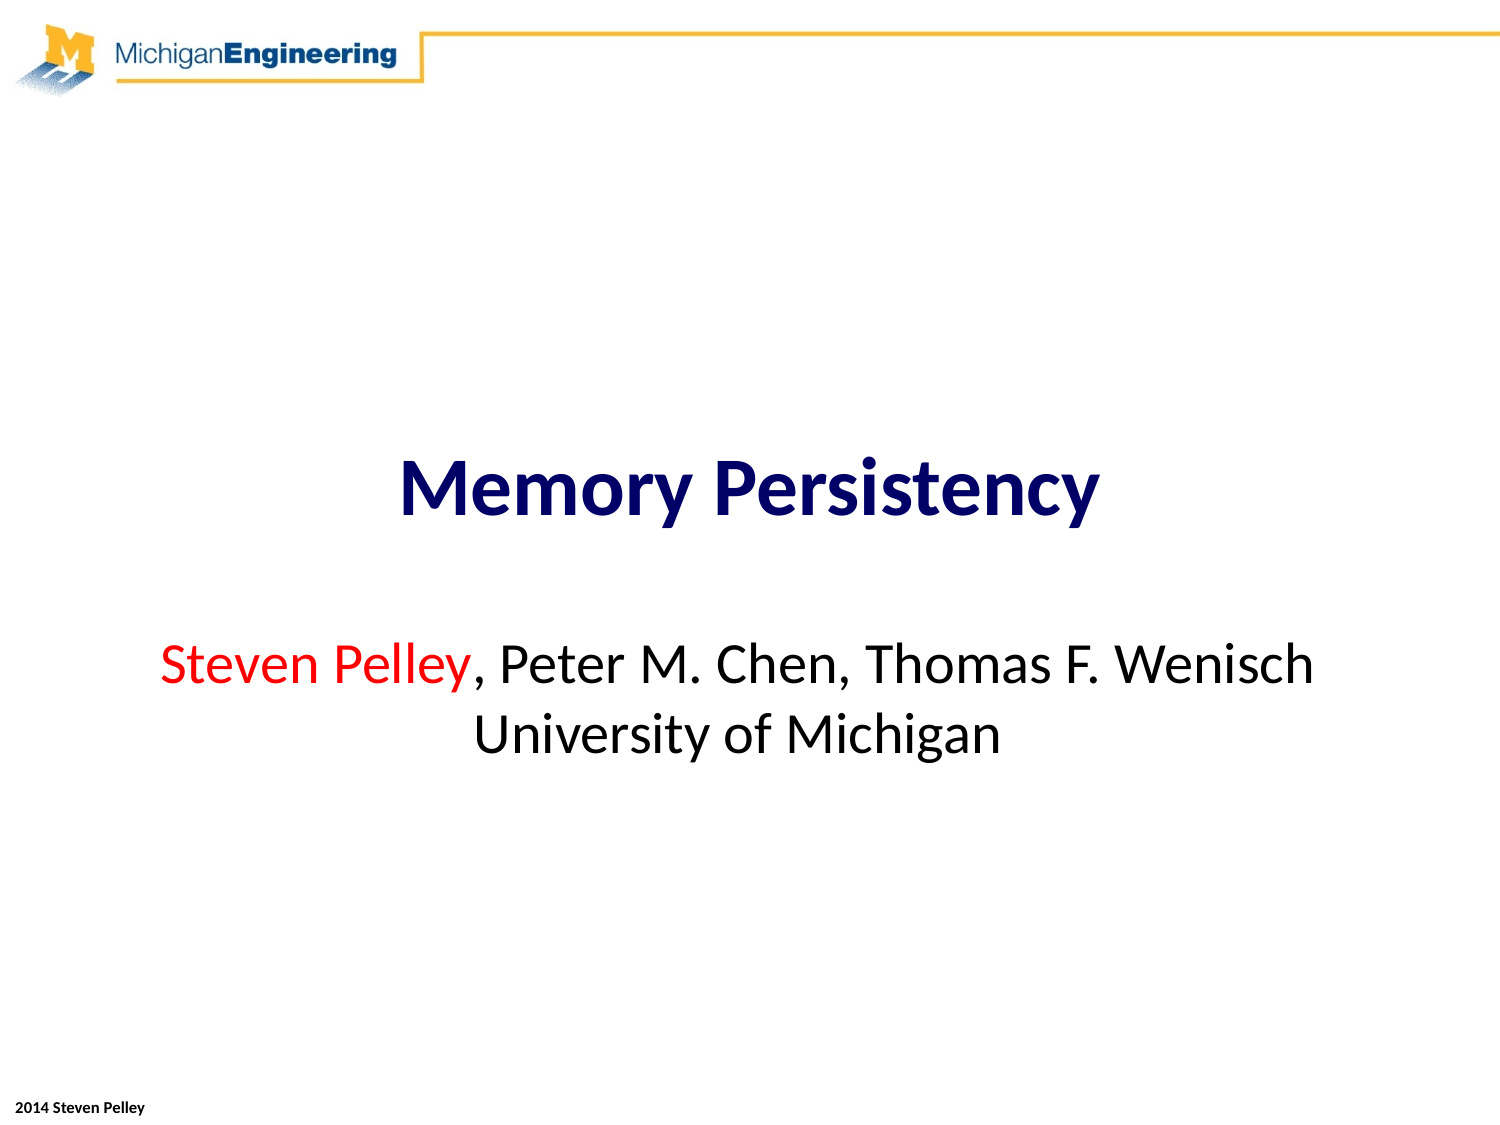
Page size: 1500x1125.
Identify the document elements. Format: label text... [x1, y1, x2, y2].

picture [12, 24, 1500, 97]
subtitle Steven Pelley, Peter M. Chen, Thomas F. Wenisch University of Michigan [55, 617, 1421, 905]
title Memory Persistency [112, 361, 1388, 604]
